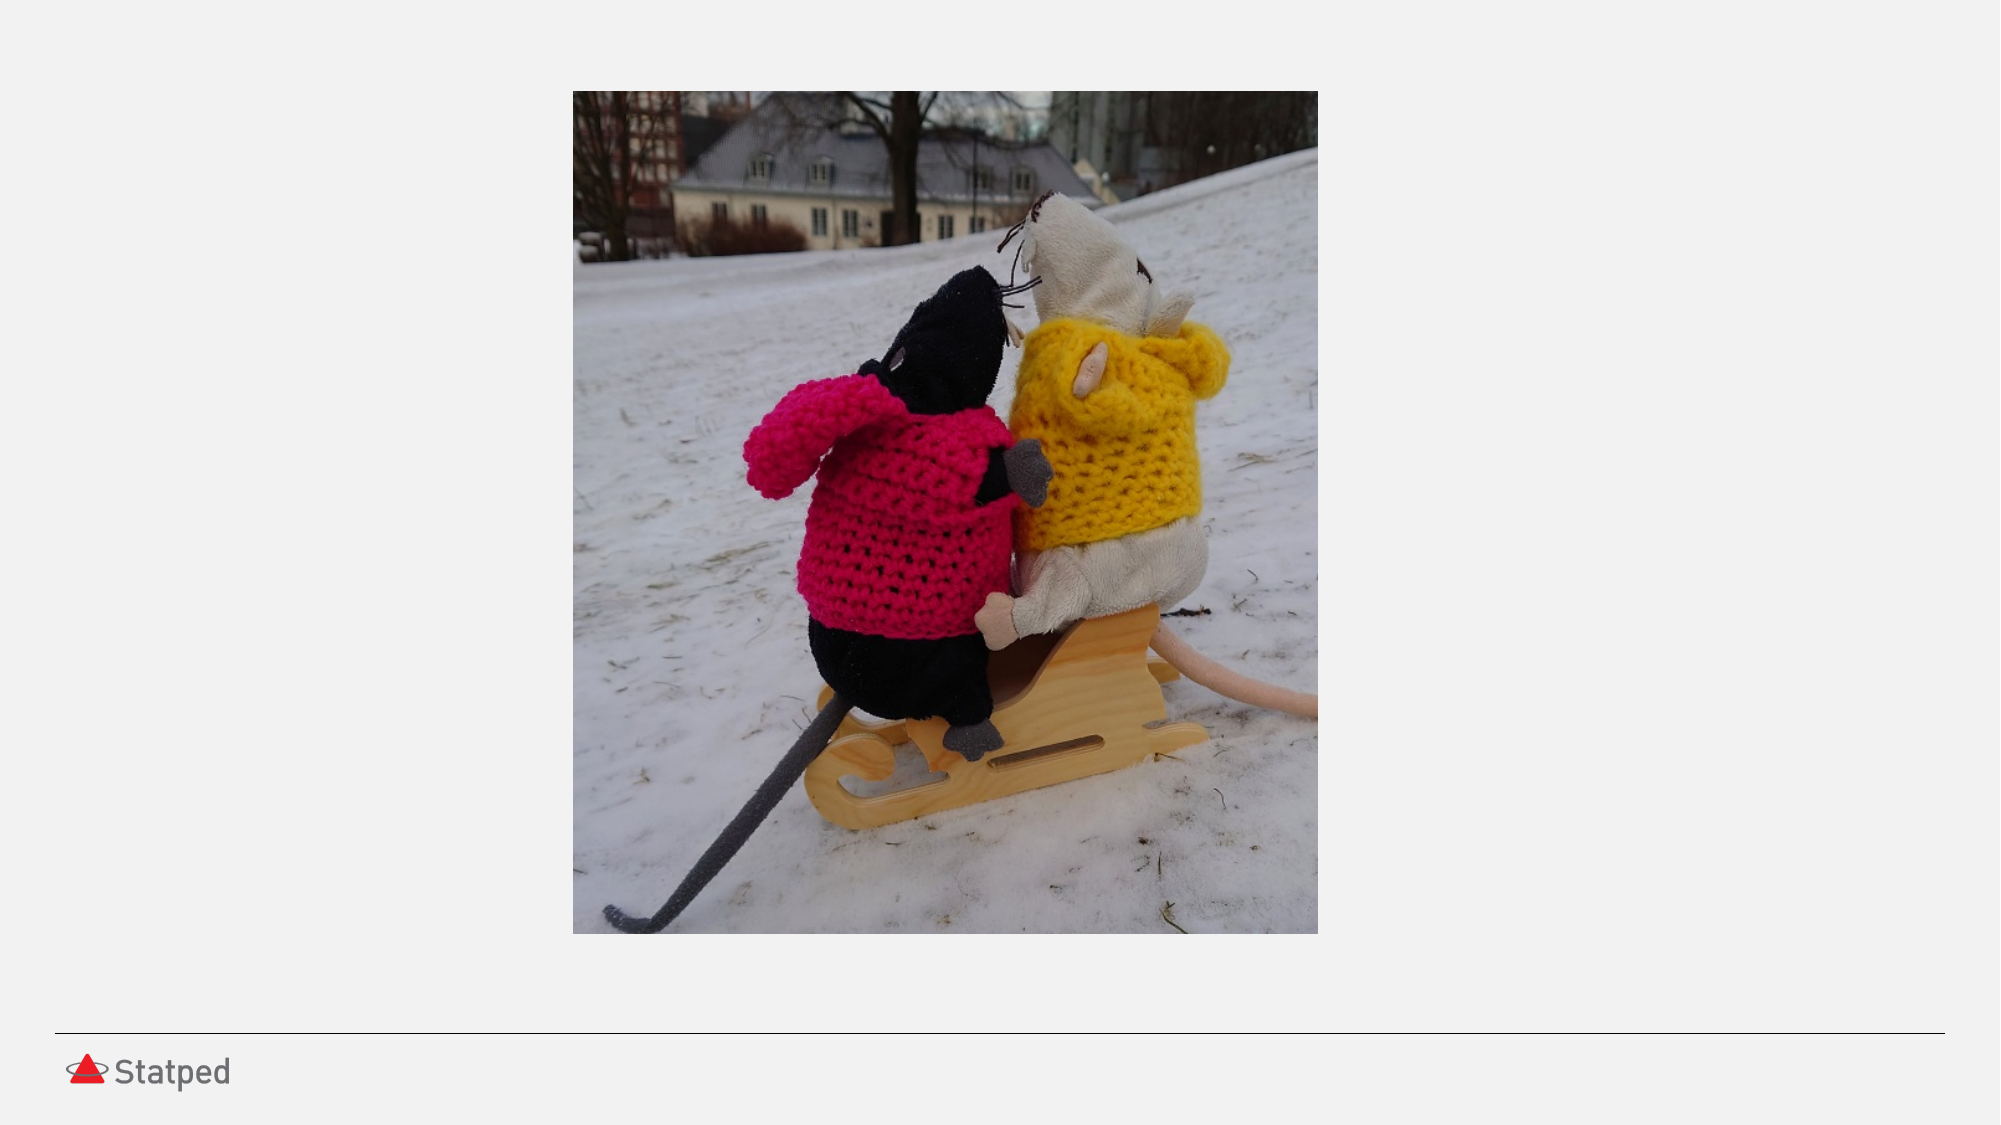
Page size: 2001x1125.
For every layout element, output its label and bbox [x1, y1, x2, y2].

picture [12, 1044, 244, 1125]
picture [572, 91, 1318, 935]
